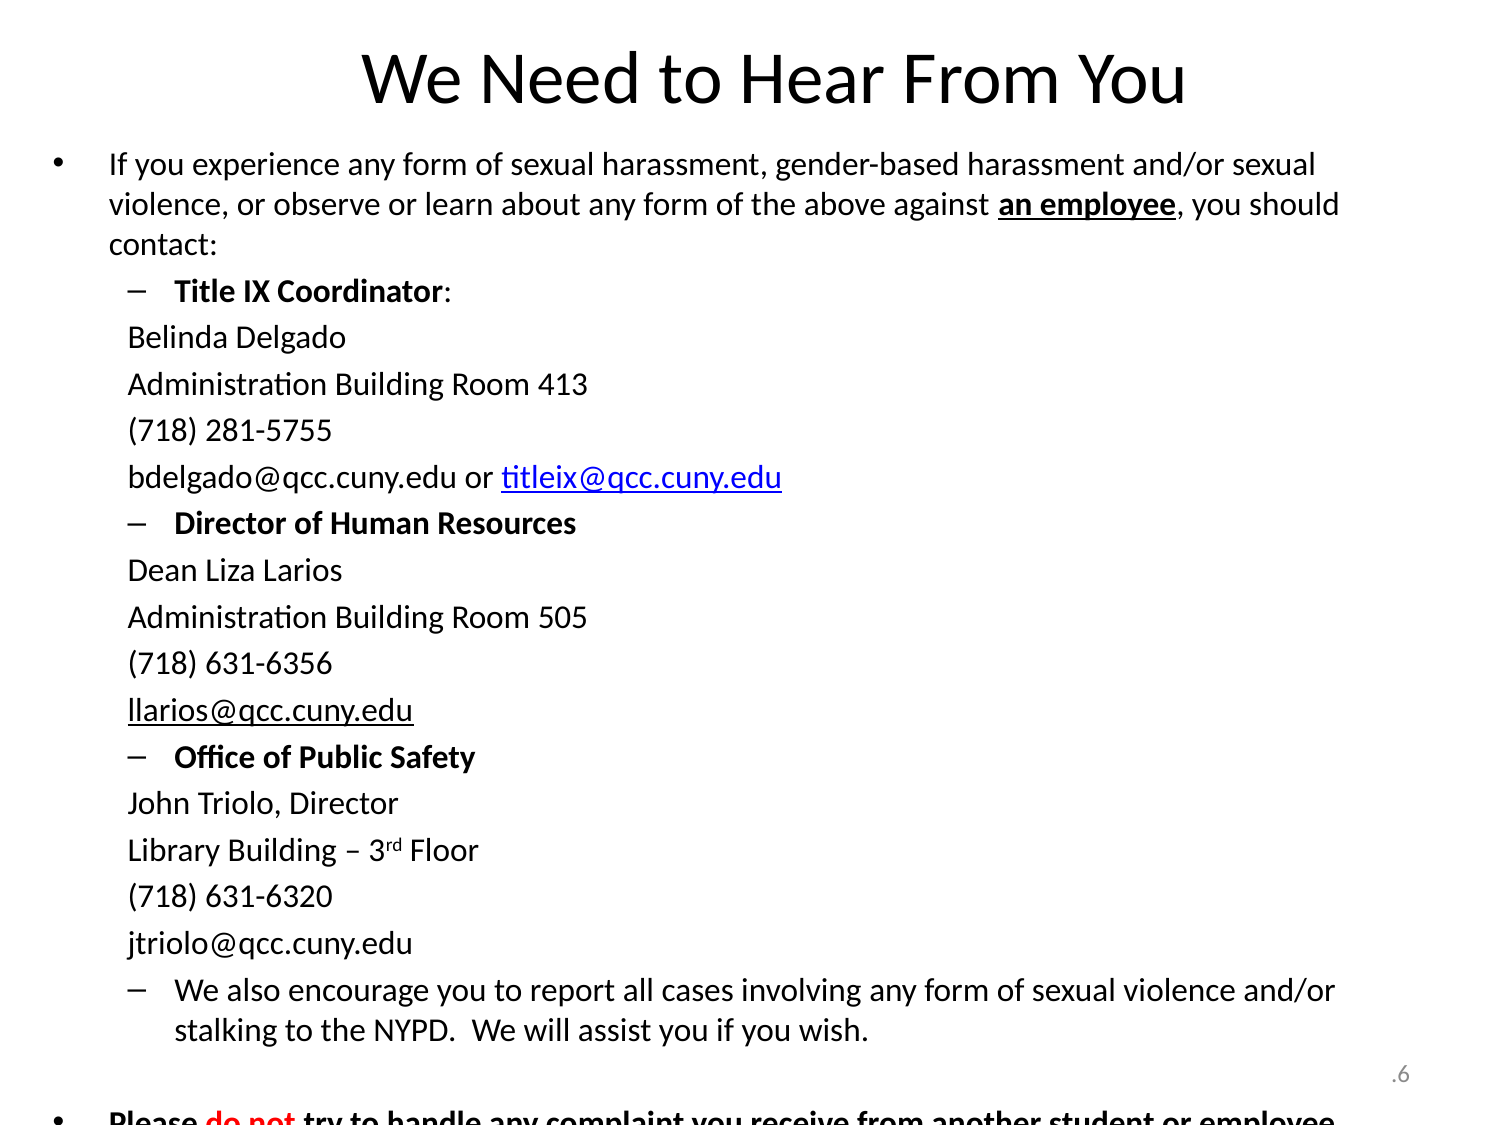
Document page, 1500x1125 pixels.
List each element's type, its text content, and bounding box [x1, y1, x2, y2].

title We Need to Hear From You [99, 12, 1450, 135]
slide_number .6 [1074, 1042, 1425, 1103]
list If you experience any form of sexual harassment, gender-based harassment and/or sexual violence, or observe or learn about any form of the above against an employee, you should contact: Title IX Coordinator: Belinda Delgado Administration Building Room 413 (718) 281-5755 bdelgado@qcc.cuny.edu or titleix@qcc.cuny.edu Director of Human Resources Dean Liza Larios Administration Building Room 505 (718) 631-6356 llarios@qcc.cuny.edu Office of Public Safety John Triolo, Director Library Building – 3rd Floor (718) 631-6320 jtriolo@qcc.cuny.edu We also encourage you to report all cases involving any form of sexual violence and/or stalking to the NYPD. We will assist you if you wish. Please do not try to handle any complaint you receive from another student or employee on your own. REMINDER: If you experience or observe a sexual assault, call 911 immediately. [37, 134, 1388, 1075]
